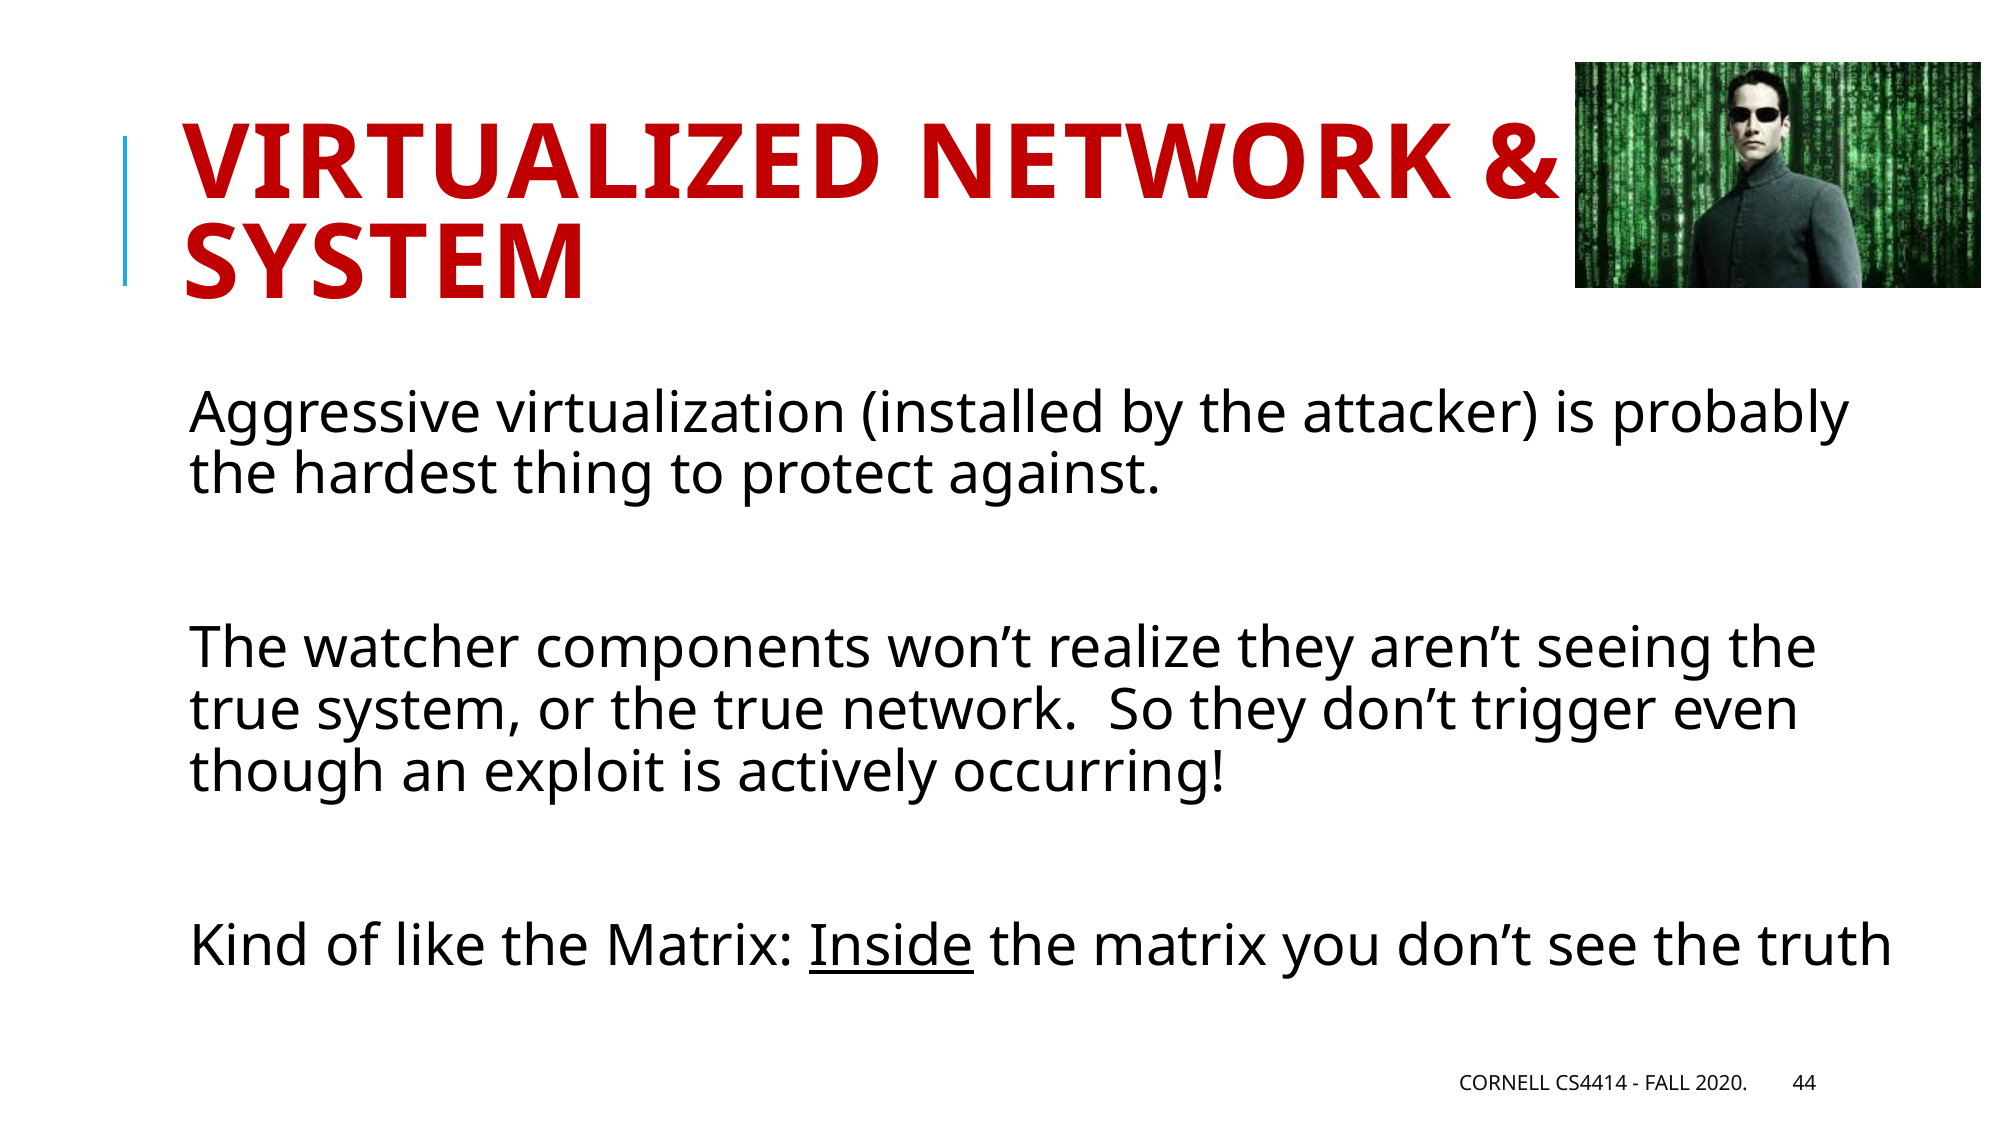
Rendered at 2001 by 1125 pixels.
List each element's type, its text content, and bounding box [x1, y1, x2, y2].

title Virtualized network & System [168, 96, 1914, 342]
picture [1575, 62, 1981, 288]
slide_number 44 [1777, 1061, 1938, 1107]
list Aggressive virtualization (installed by the attacker) is probably the hardest thing to protect against. The watcher components won’t realize they aren’t seeing the true system, or the true network. So they don’t trigger even though an exploit is actively occurring! Kind of like the Matrix: Inside the matrix you don’t see the truth [168, 375, 1914, 1035]
footer Cornell CS4414 - Fall 2020. [794, 1061, 1763, 1107]
